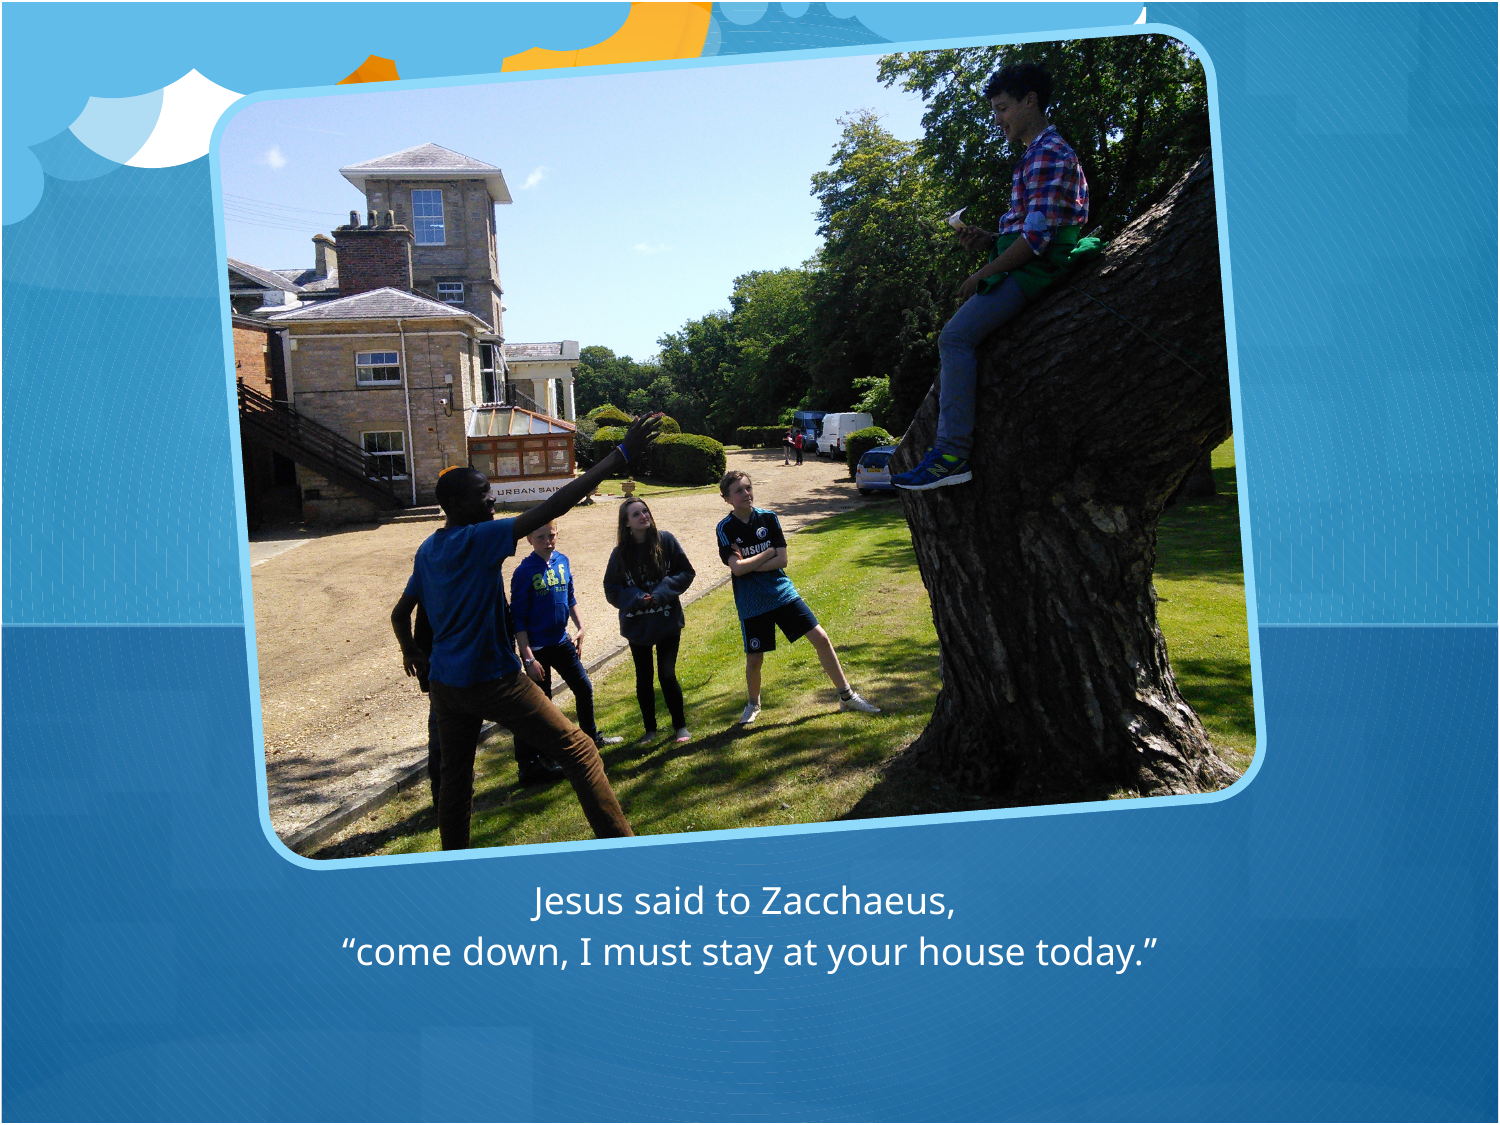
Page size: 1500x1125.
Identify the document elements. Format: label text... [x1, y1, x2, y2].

picture [2, 2, 1498, 1123]
list Jesus said to Zacchaeus, “come down, I must stay at your house today.” [116, 869, 1383, 1015]
picture [691, 2, 891, 55]
